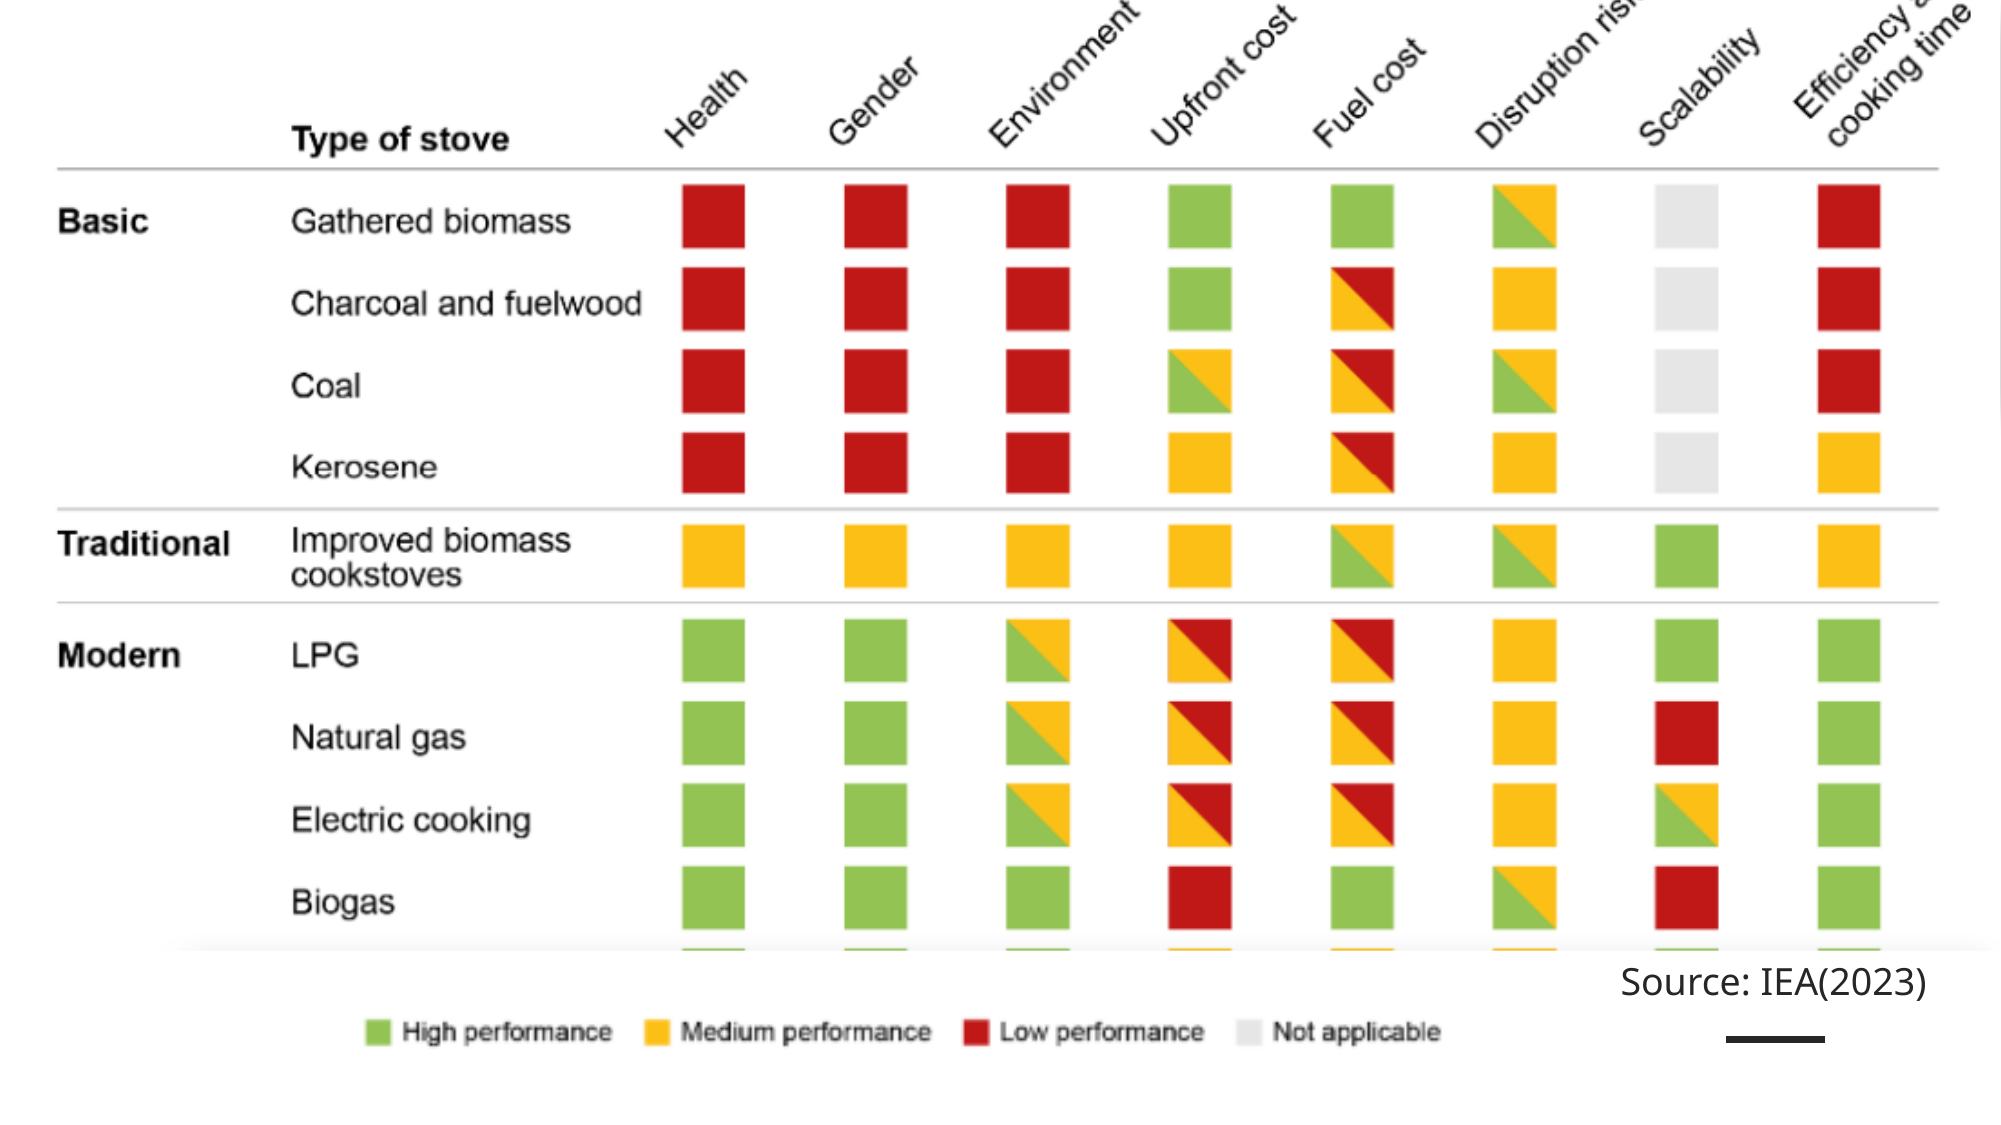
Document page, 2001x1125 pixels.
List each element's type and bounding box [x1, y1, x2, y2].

picture [268, 991, 1494, 1068]
list [0, 0, 2000, 1125]
